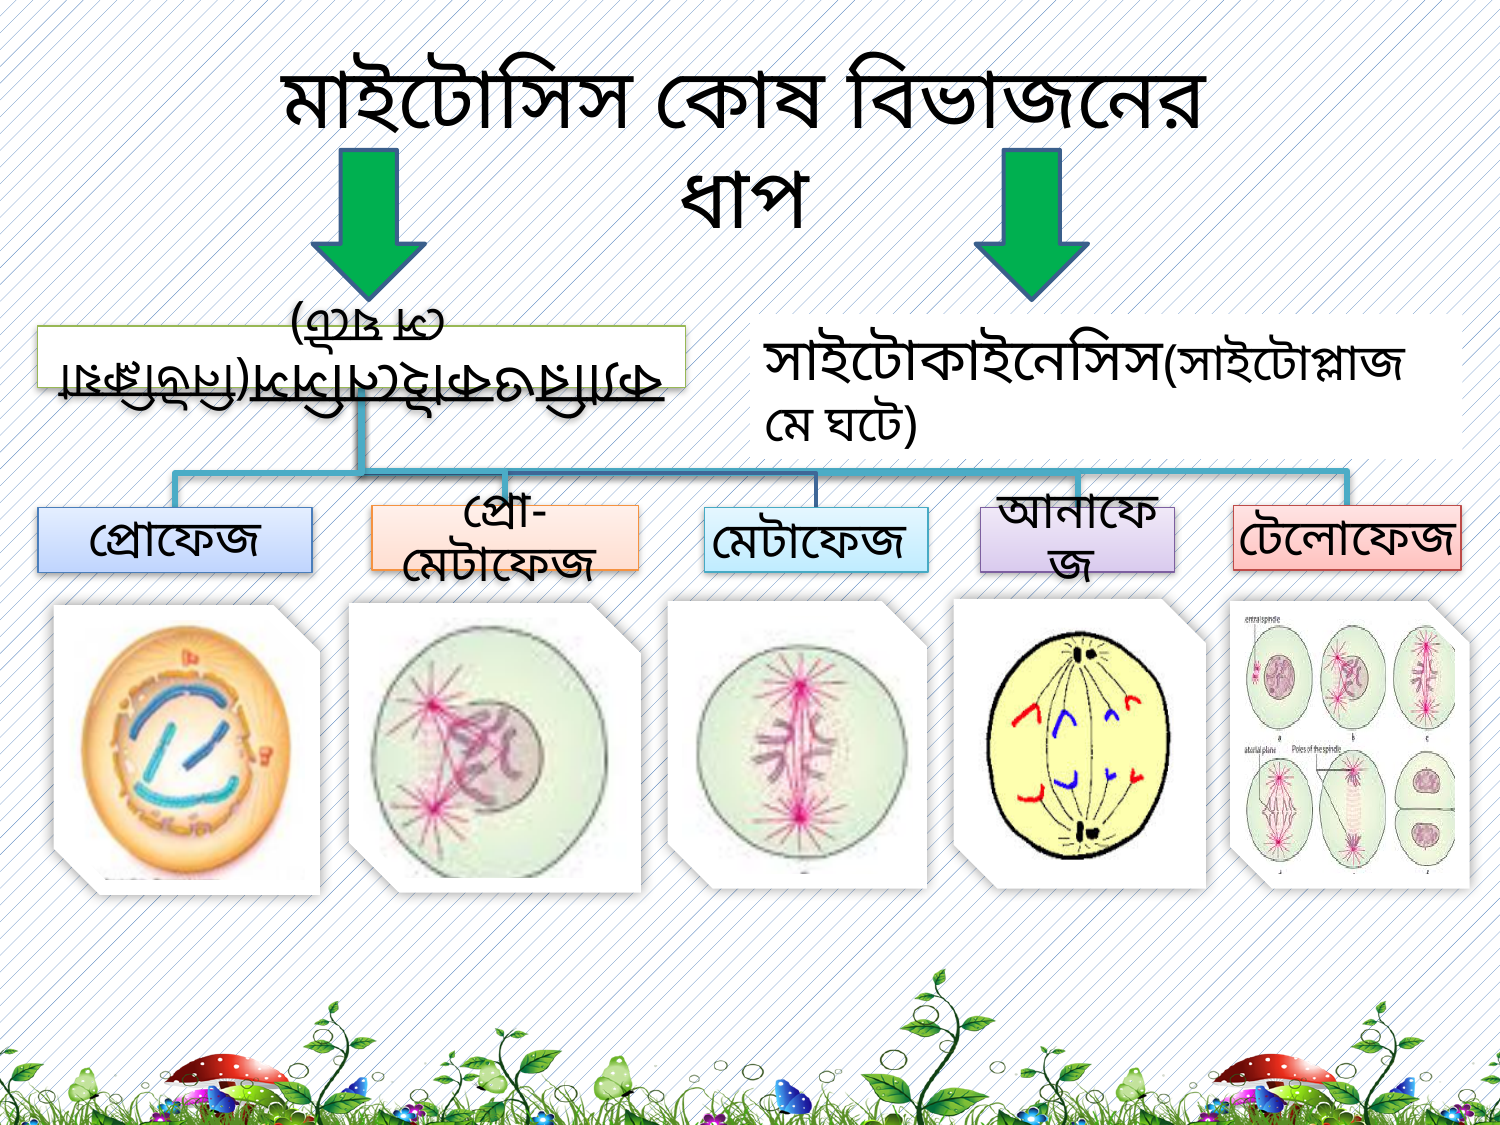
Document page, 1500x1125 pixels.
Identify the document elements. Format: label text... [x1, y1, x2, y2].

picture [1237, 608, 1463, 882]
text_box মাইটোসিস কোষ বিভাজনের ধাপ [249, 37, 1238, 223]
picture [674, 608, 920, 882]
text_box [37, 224, 1500, 688]
picture [355, 610, 634, 886]
picture [60, 612, 313, 888]
picture [0, 962, 1500, 1125]
picture [960, 605, 1199, 882]
